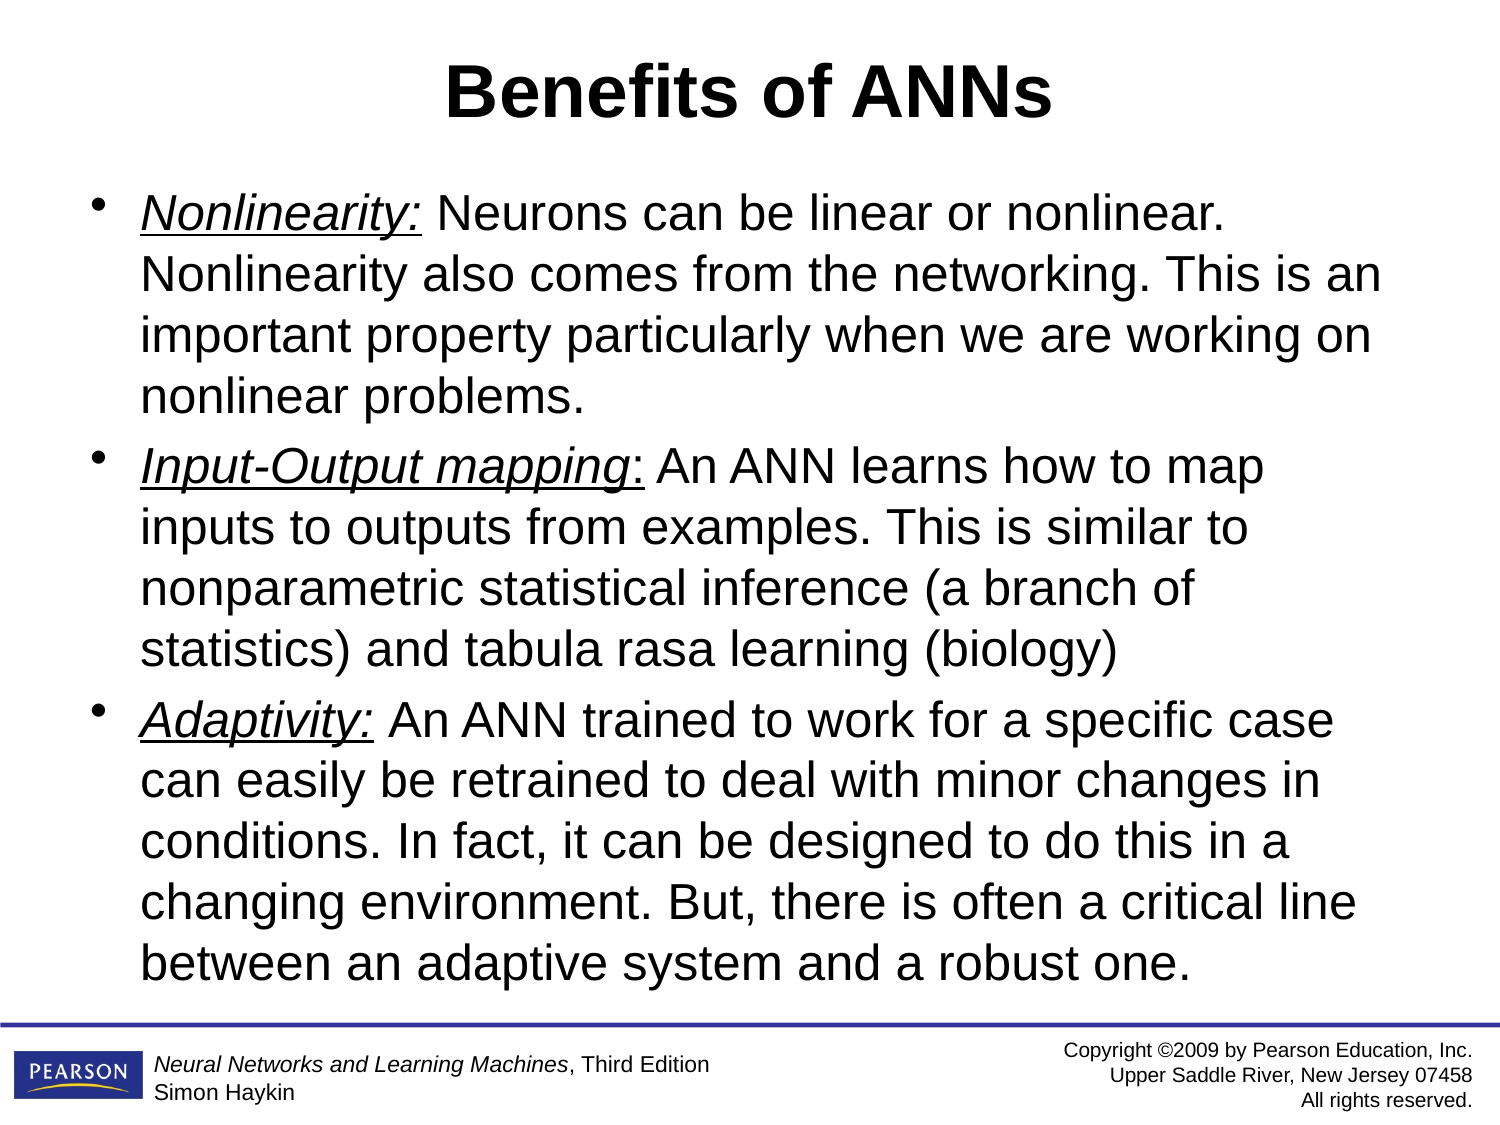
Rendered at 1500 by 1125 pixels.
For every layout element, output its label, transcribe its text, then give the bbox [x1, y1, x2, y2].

list Nonlinearity: Neurons can be linear or nonlinear. Nonlinearity also comes from the networking. This is an important property particularly when we are working on nonlinear problems. Input-Output mapping: An ANN learns how to map inputs to outputs from examples. This is similar to nonparametric statistical inference (a branch of statistics) and tabula rasa learning (biology) Adaptivity: An ANN trained to work for a specific case can easily be retrained to deal with minor changes in conditions. In fact, it can be designed to do this in a changing environment. But, there is often a critical line between an adaptive system and a robust one. [75, 172, 1425, 1005]
title Benefits of ANNs [75, 50, 1425, 125]
picture [12, 1049, 144, 1100]
